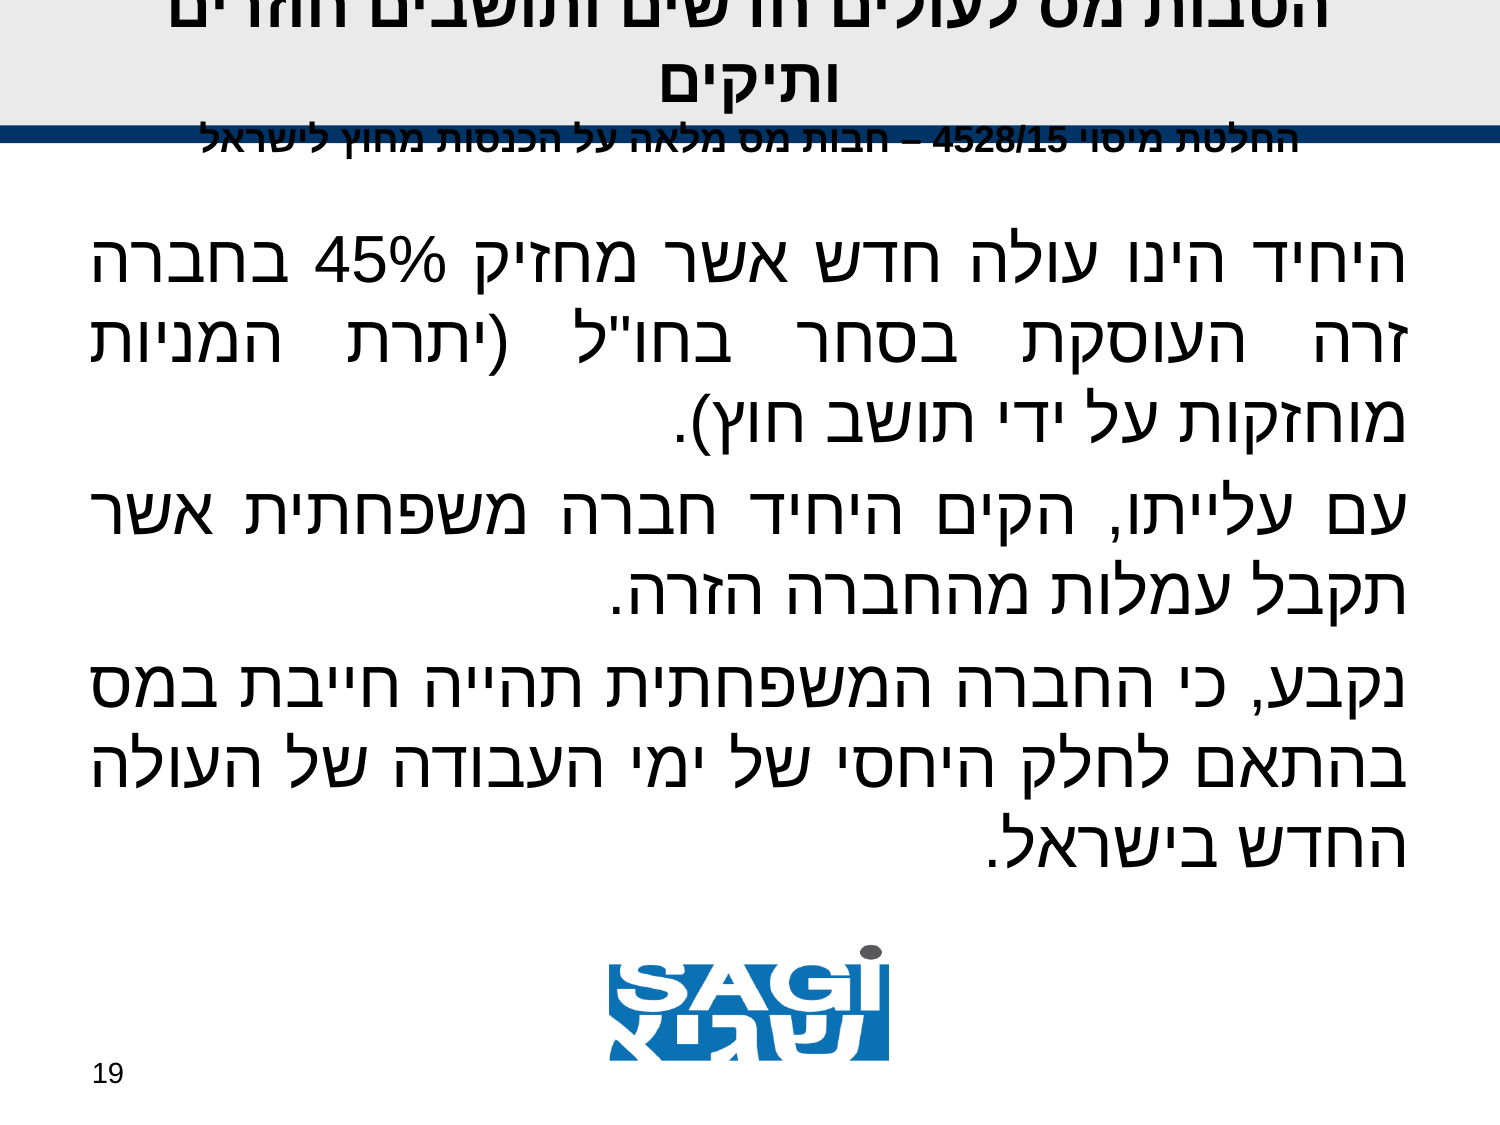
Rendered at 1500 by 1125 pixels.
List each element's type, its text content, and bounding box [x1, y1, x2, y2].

title הטבות מס לעולים חדשים ותושבים חוזרים ותיקים החלטת מיסוי 4528/15 – חבות מס מלאה על הכנסות מחוץ לישראל [75, 0, 1425, 126]
list היחיד הינו עולה חדש אשר מחזיק 45% בחברה זרה העוסקת בסחר בחו"ל (יתרת המניות מוחזקות על ידי תושב חוץ). עם עלייתו, הקים היחיד חברה משפחתית אשר תקבל עמלות מהחברה הזרה. נקבע, כי החברה המשפחתית תהייה חייבת במס בהתאם לחלק היחסי של ימי העבודה של העולה החדש בישראל. [75, 208, 1425, 1005]
slide_number 19 [76, 1046, 428, 1125]
picture [596, 1005, 904, 1063]
